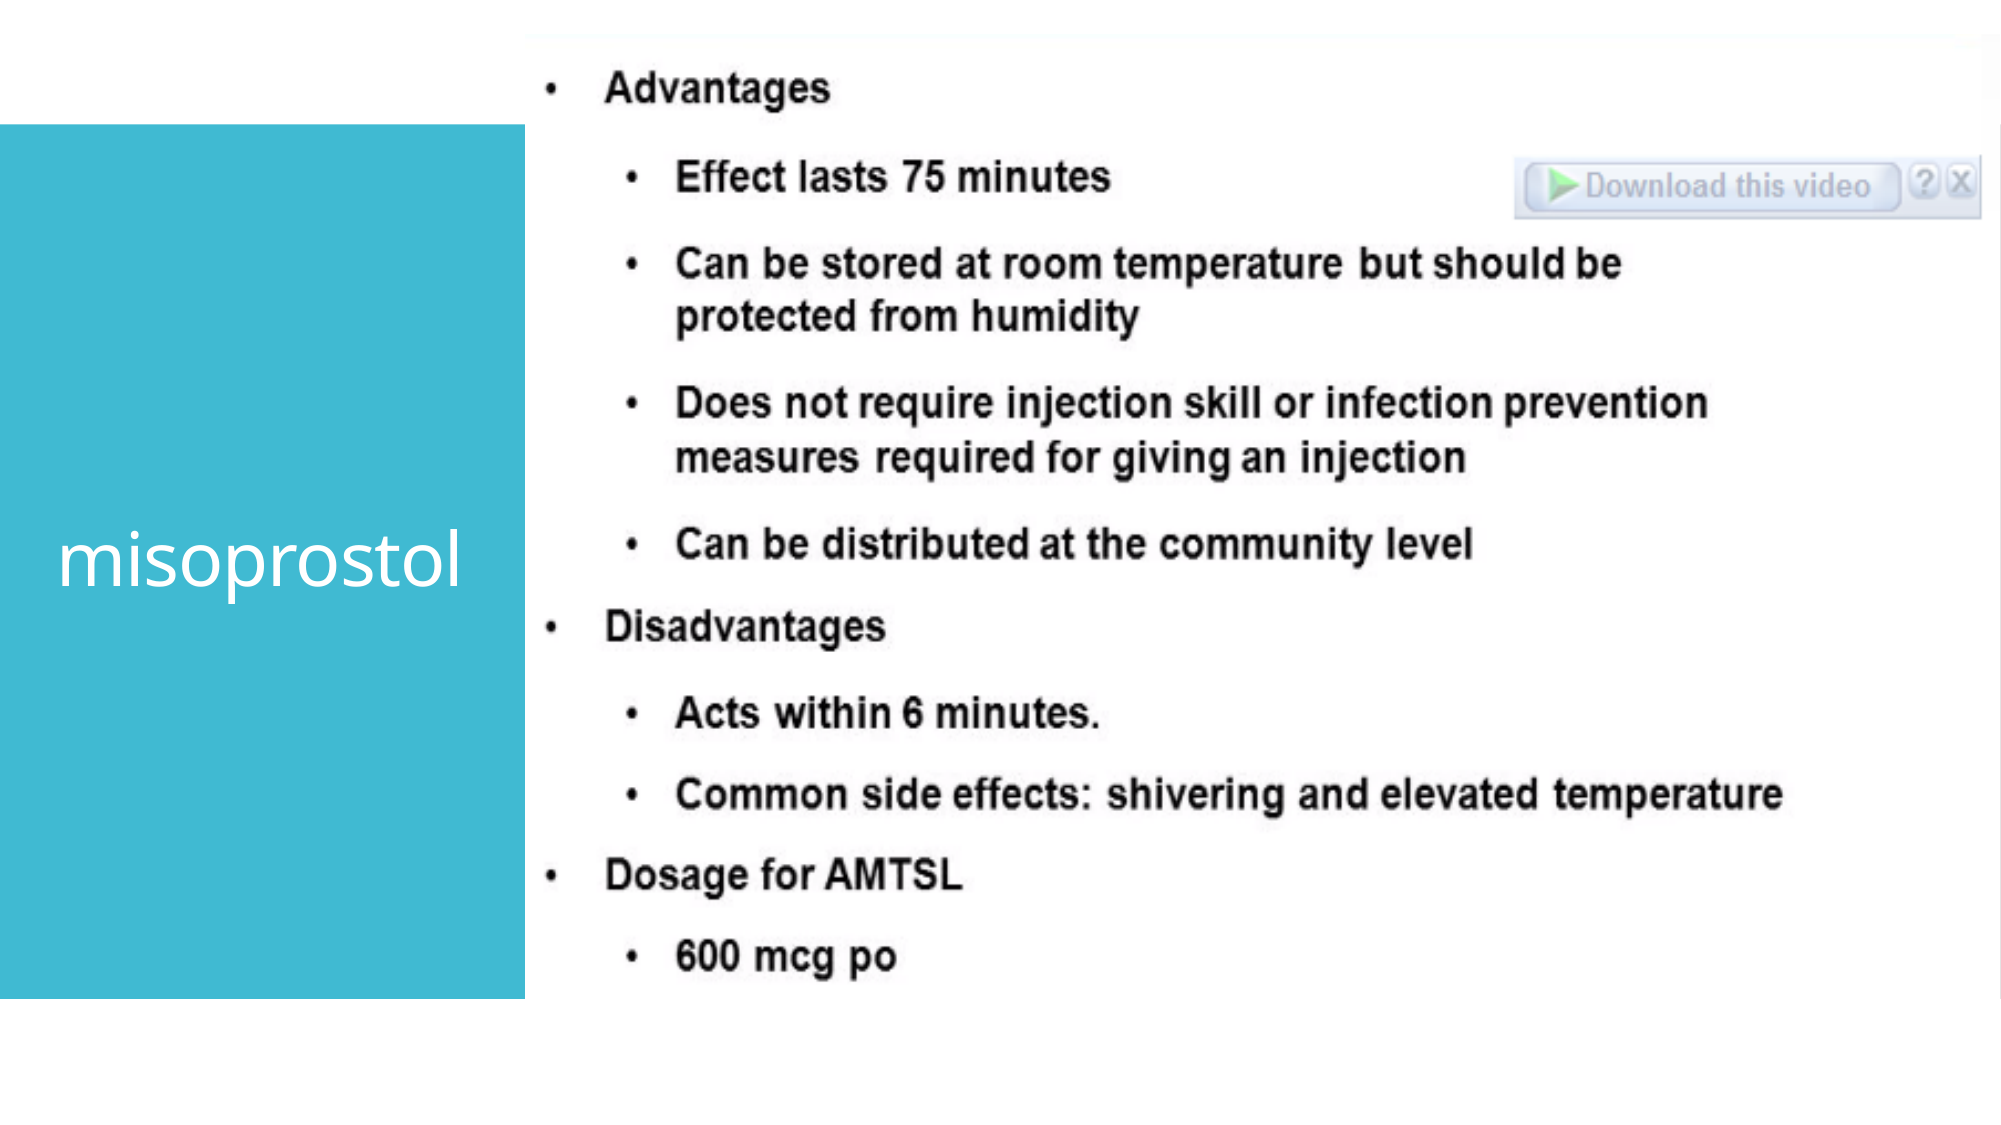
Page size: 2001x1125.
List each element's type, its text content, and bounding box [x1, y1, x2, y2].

title misoprostol [41, 184, 524, 940]
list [524, 34, 2000, 1065]
